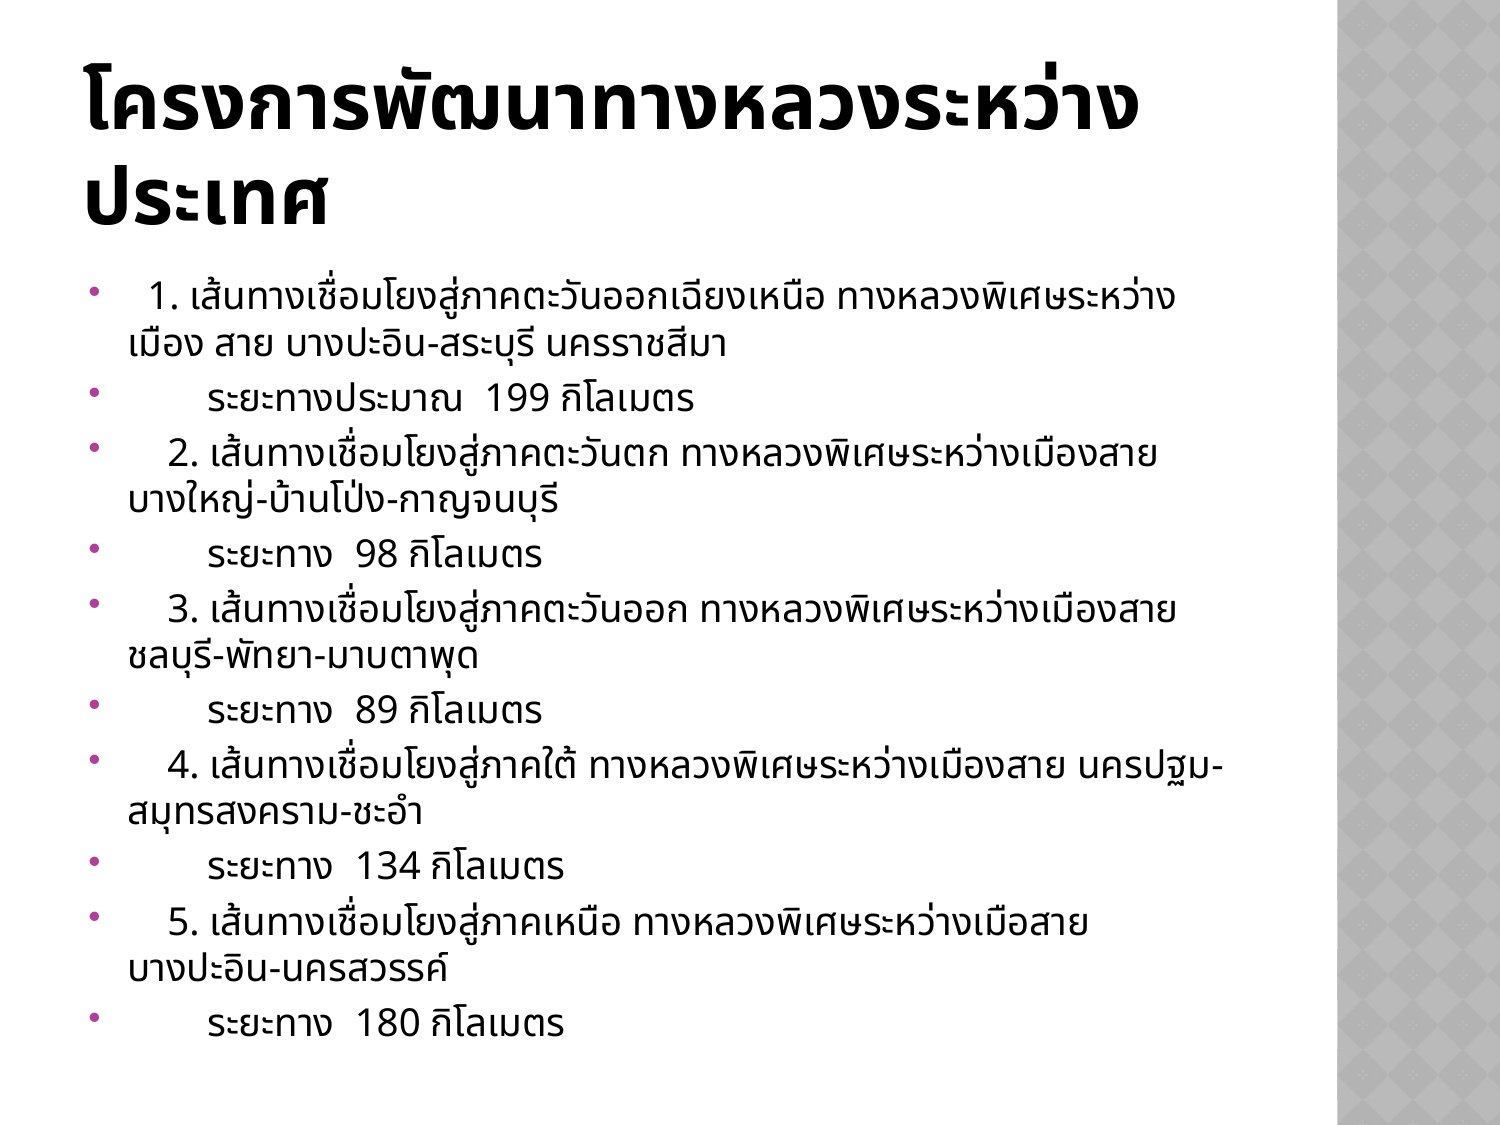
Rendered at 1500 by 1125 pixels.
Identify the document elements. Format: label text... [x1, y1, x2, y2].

title โครงการพัฒนาทางหลวงระหว่างประเทศ [75, 52, 1263, 240]
list 1. เส้นทางเชื่อมโยงสู่ภาคตะวันออกเฉียงเหนือ ทางหลวงพิเศษระหว่างเมือง สาย บางปะอิน-สระบุรี นครราชสีมา ระยะทางประมาณ 199 กิโลเมตร 2. เส้นทางเชื่อมโยงสู่ภาคตะวันตก ทางหลวงพิเศษระหว่างเมืองสาย บางใหญ่-บ้านโป่ง-กาญจนบุรี ระยะทาง 98 กิโลเมตร 3. เส้นทางเชื่อมโยงสู่ภาคตะวันออก ทางหลวงพิเศษระหว่างเมืองสาย ชลบุรี-พัทยา-มาบตาพุด ระยะทาง 89 กิโลเมตร 4. เส้นทางเชื่อมโยงสู่ภาคใต้ ทางหลวงพิเศษระหว่างเมืองสาย นครปฐม-สมุทรสงคราม-ชะอำ ระยะทาง 134 กิโลเมตร 5. เส้นทางเชื่อมโยงสู่ภาคเหนือ ทางหลวงพิเศษระหว่างเมือสาย บางปะอิน-นครสวรรค์ ระยะทาง 180 กิโลเมตร [75, 264, 1263, 1059]
